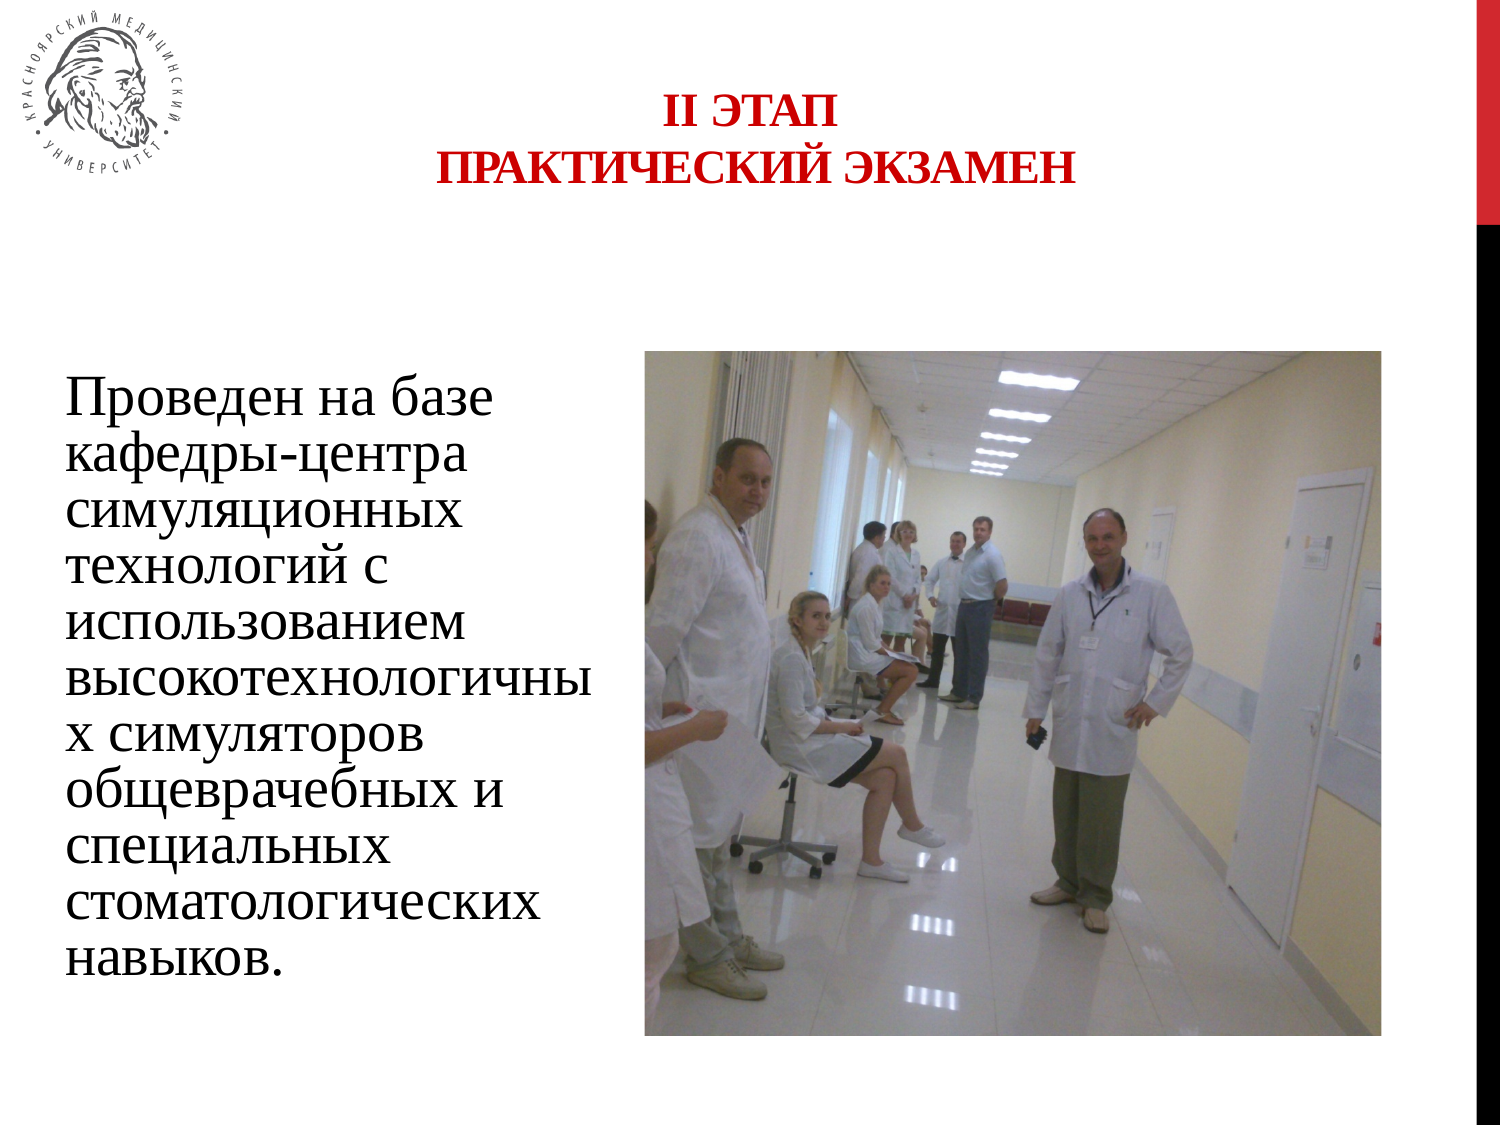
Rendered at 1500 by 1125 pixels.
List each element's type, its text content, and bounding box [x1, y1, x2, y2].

picture [643, 350, 1382, 1036]
picture [0, 0, 209, 188]
list Проведен на базе кафедры-центра симуляционных технологий с использованием высокотехнологичных симуляторов общеврачебных и специальных стоматологических навыков. [34, 363, 642, 1032]
title II этап практический экзамен [93, 70, 1420, 202]
